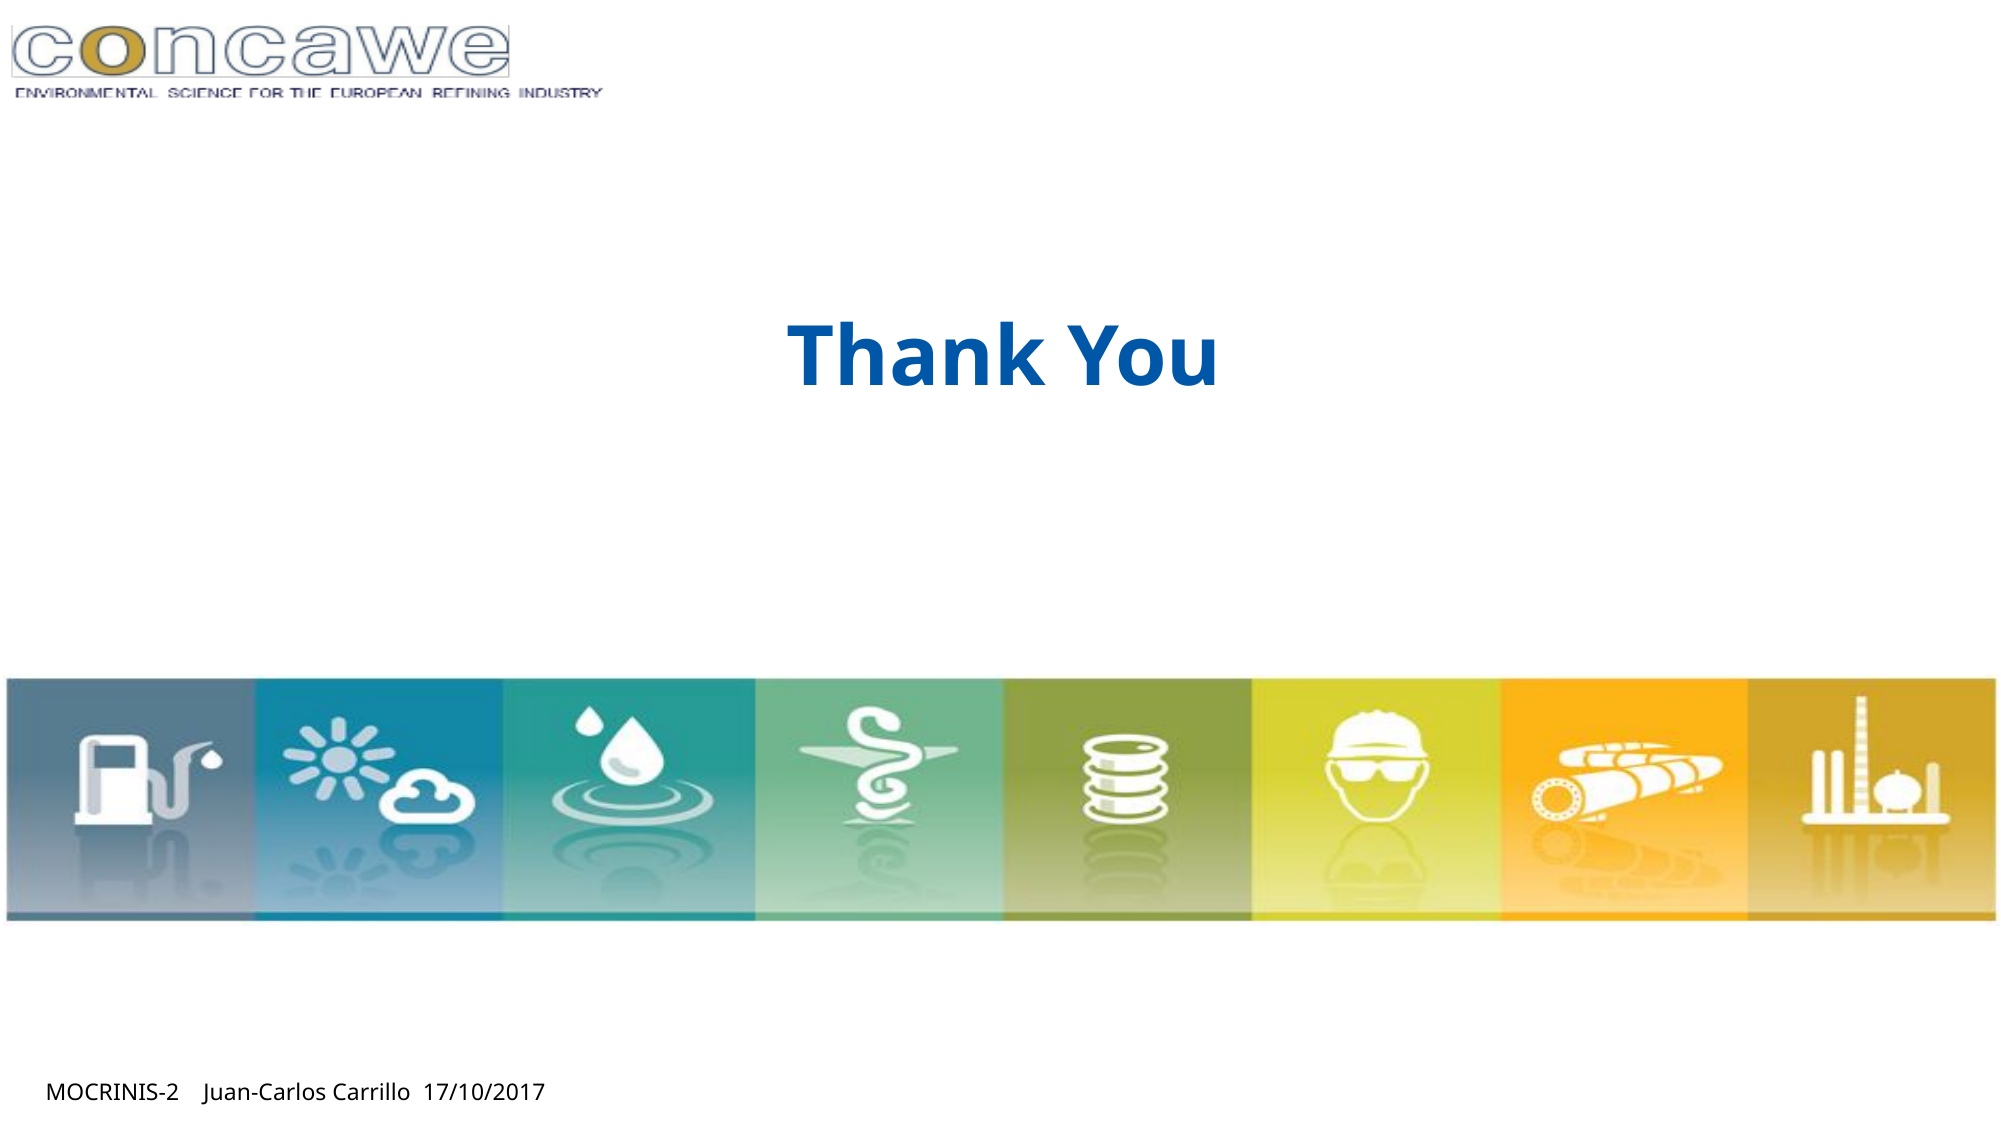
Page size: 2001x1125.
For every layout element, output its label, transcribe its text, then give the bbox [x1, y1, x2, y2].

title Thank You [444, 196, 1565, 508]
picture [3, 674, 2001, 926]
picture [0, 25, 645, 109]
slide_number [30, 1070, 1252, 1091]
